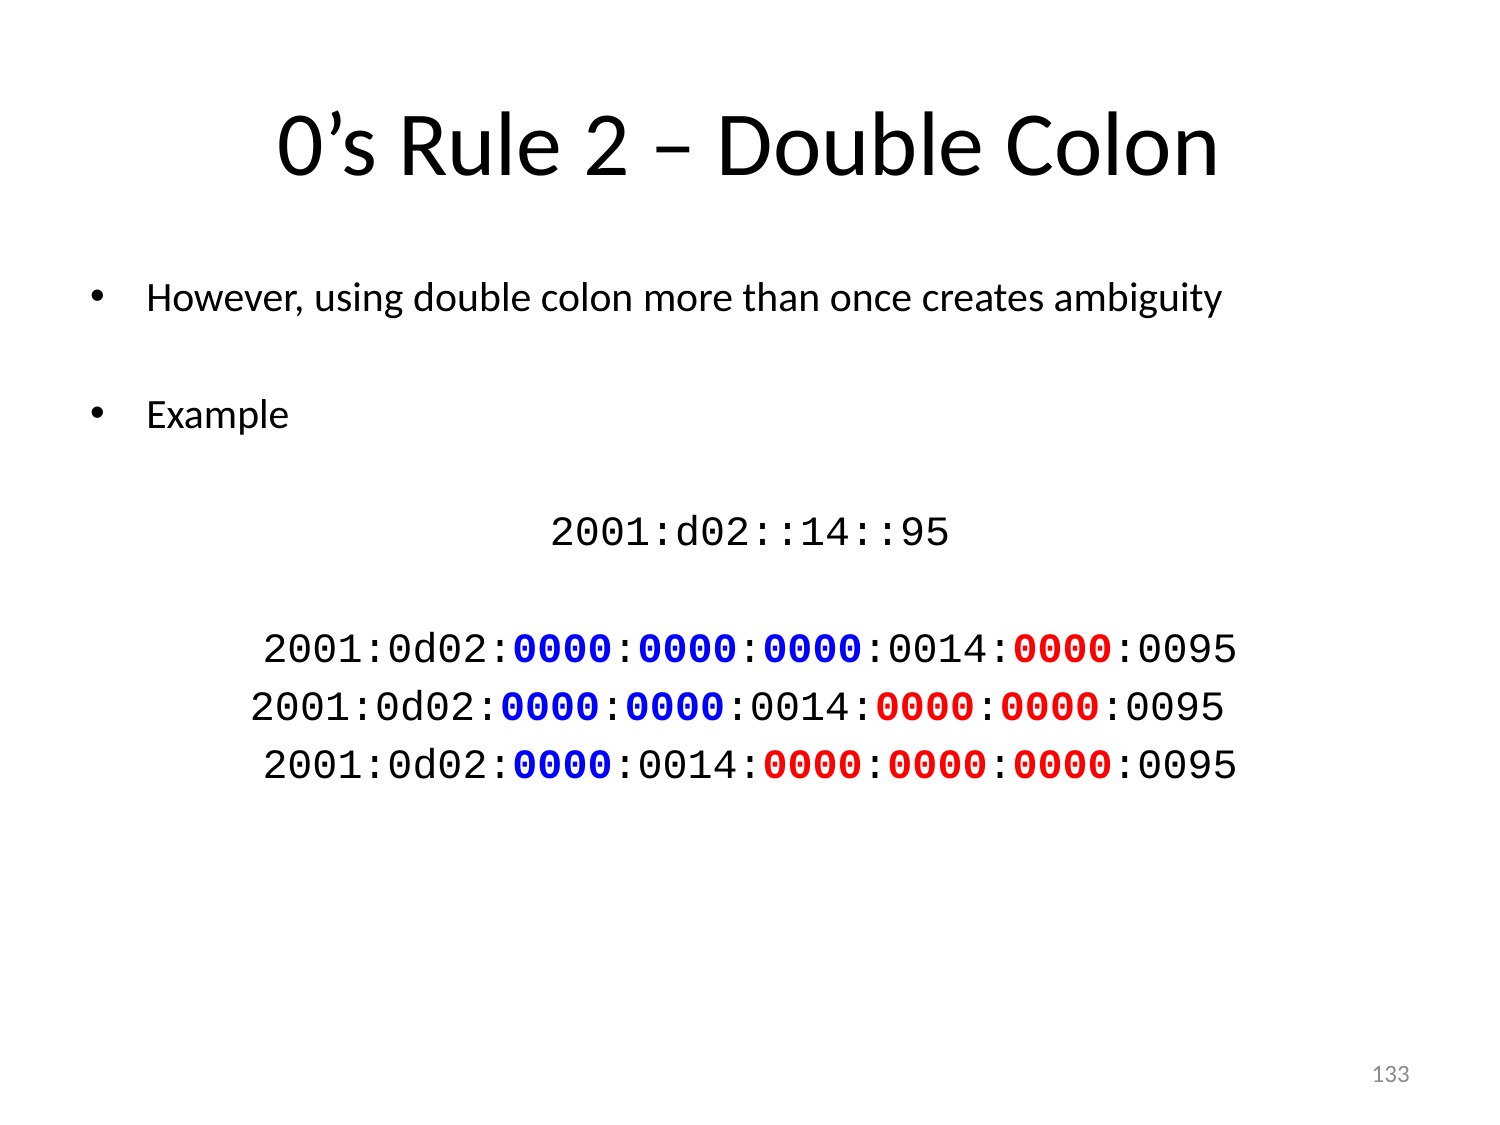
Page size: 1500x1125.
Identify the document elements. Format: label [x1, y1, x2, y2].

slide_number [1074, 1042, 1425, 1103]
title [75, 45, 1425, 233]
list [75, 262, 1425, 1005]
